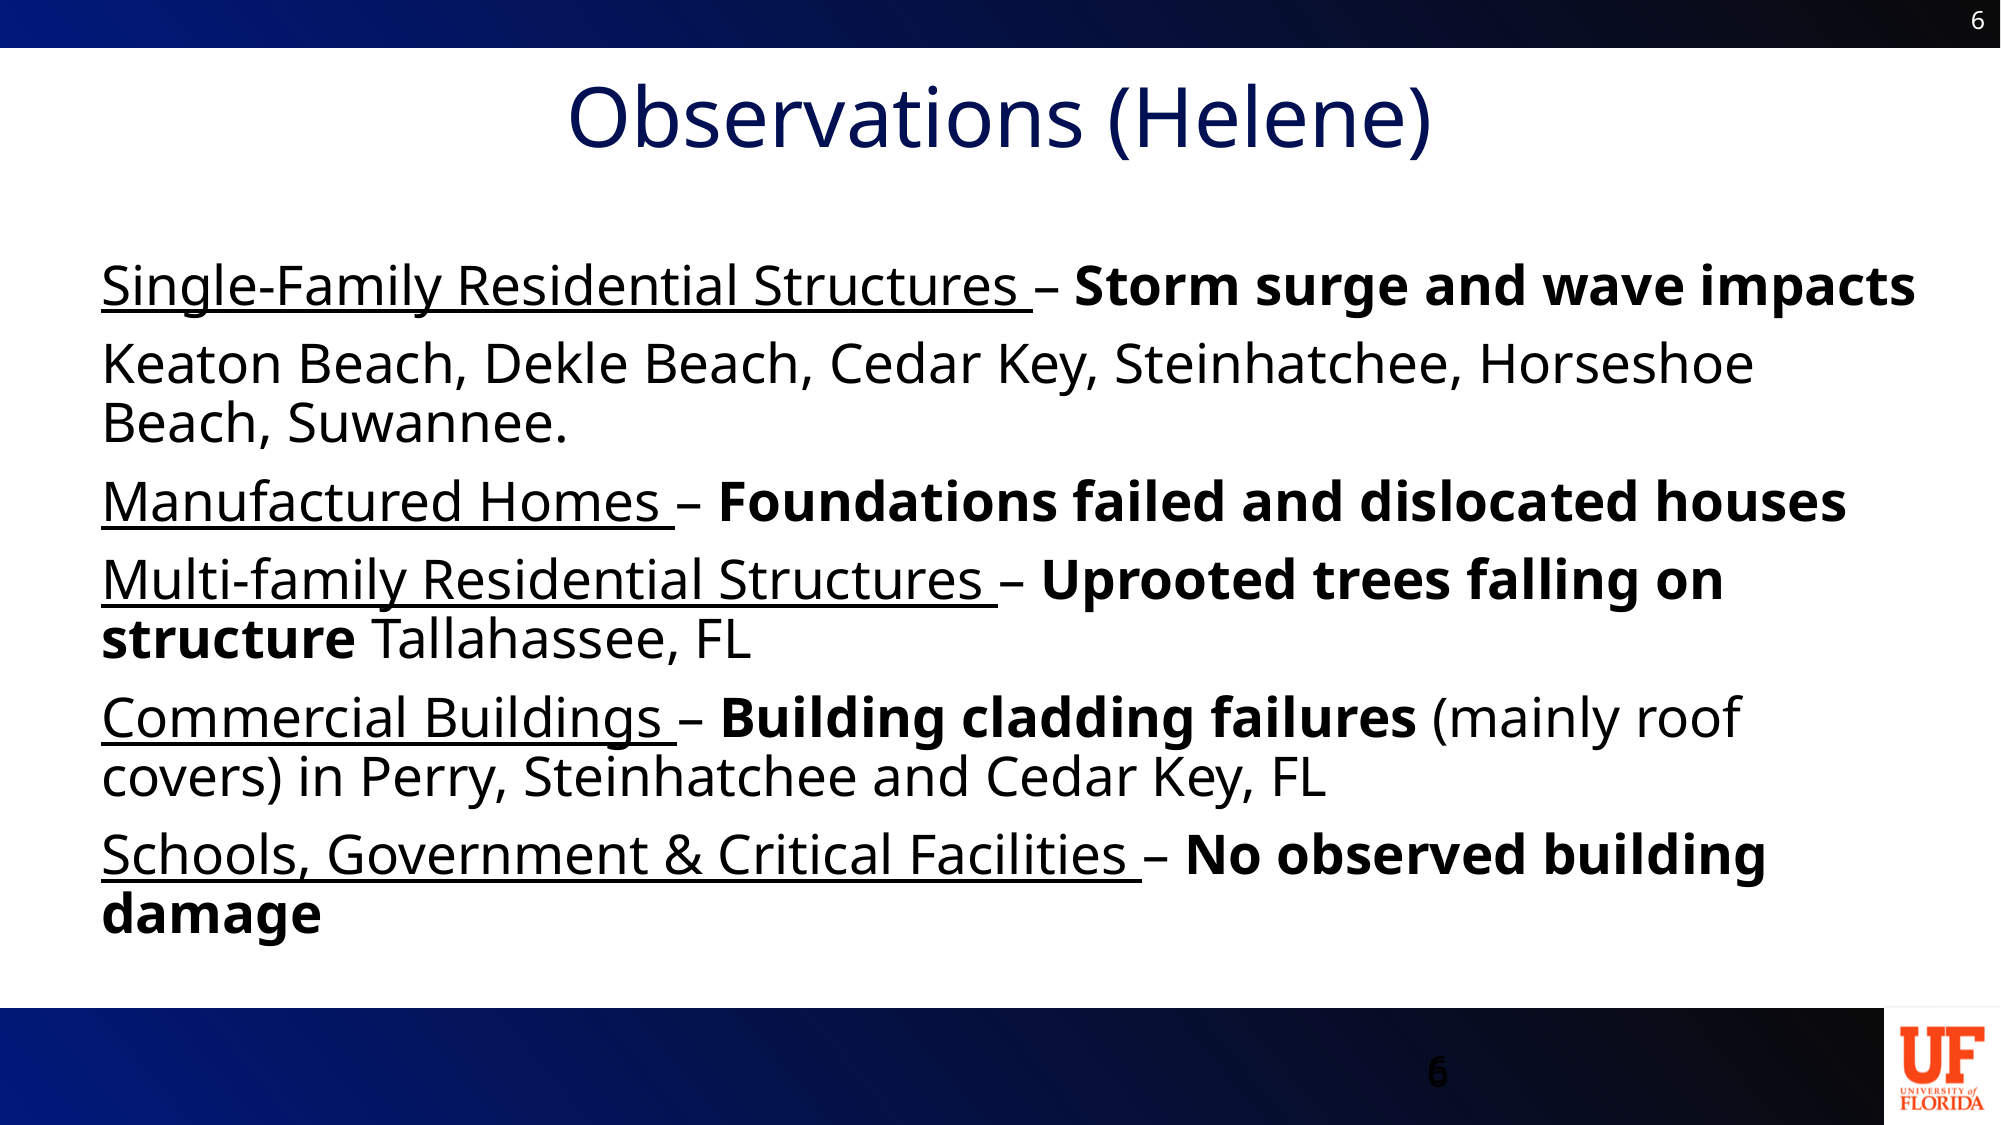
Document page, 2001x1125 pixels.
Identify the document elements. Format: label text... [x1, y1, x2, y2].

picture [1884, 993, 2001, 1125]
slide_number 6 [1550, 0, 2000, 52]
title Observations (Helene) [86, 67, 1914, 250]
list Single-Family Residential Structures – Storm surge and wave impacts Keaton Beach, Dekle Beach, Cedar Key, Steinhatchee, Horseshoe Beach, Suwannee. Manufactured Homes – Foundations failed and dislocated houses Multi-family Residential Structures – Uprooted trees falling on structure Tallahassee, FL Commercial Buildings – Building cladding failures (mainly roof covers) in Perry, Steinhatchee and Cedar Key, FL Schools, Government & Critical Facilities – No observed building damage [86, 250, 1953, 965]
